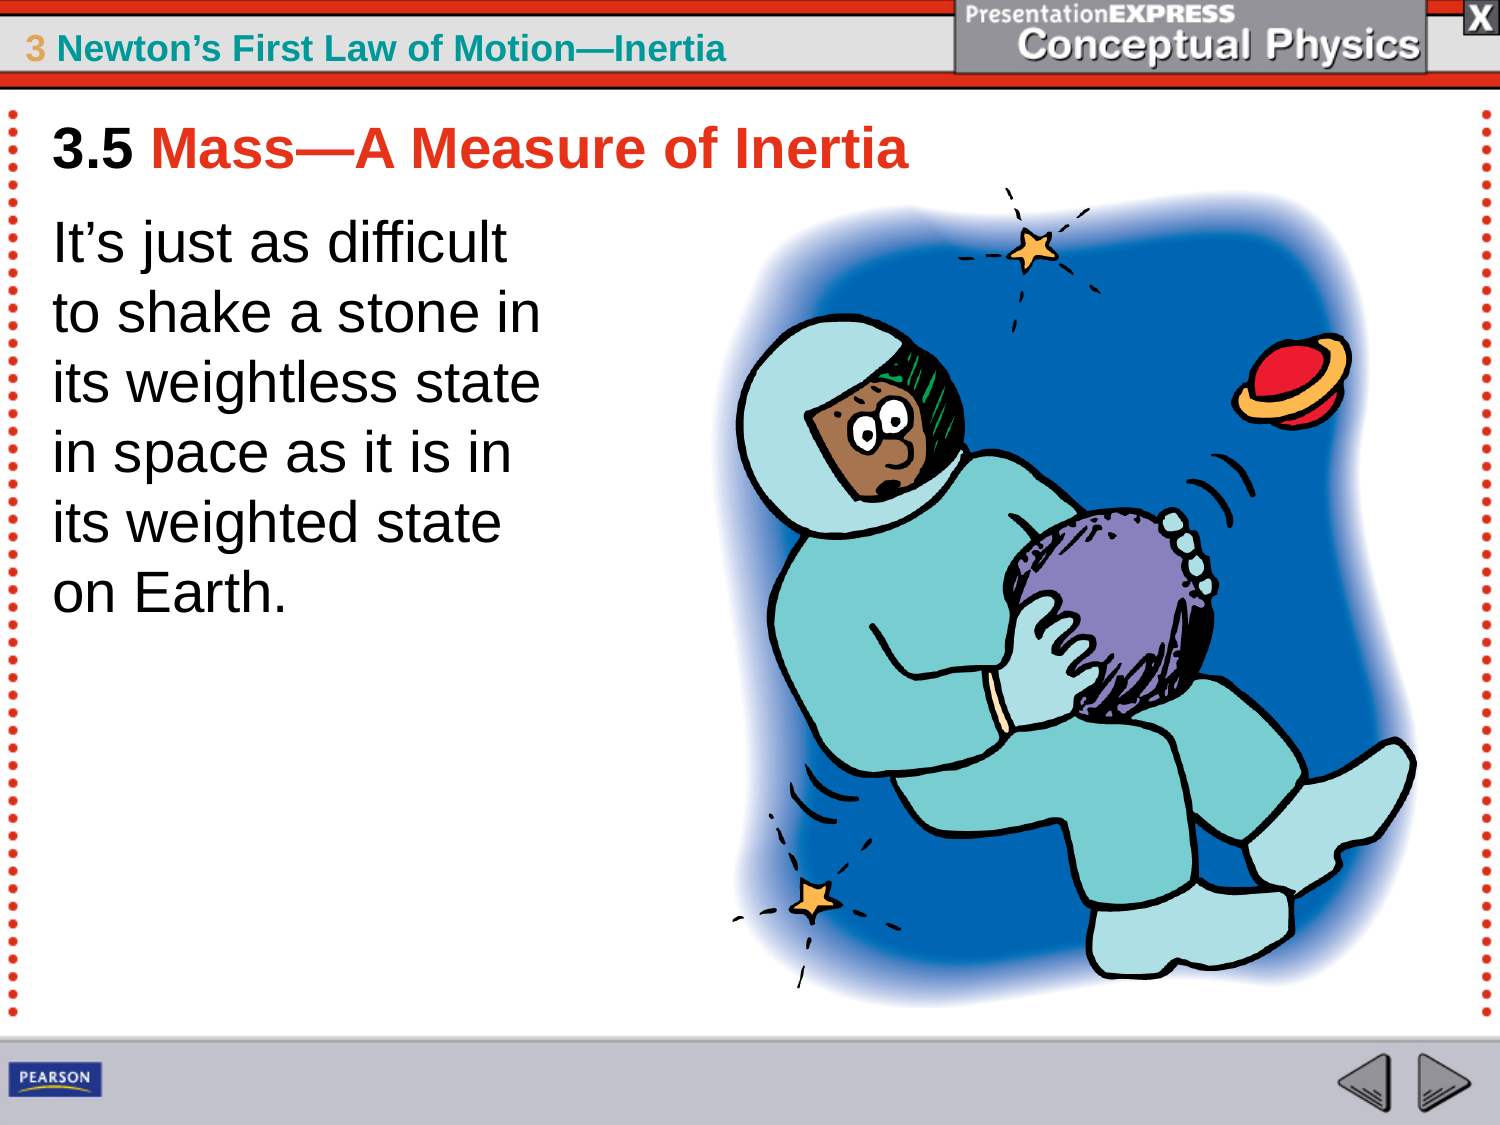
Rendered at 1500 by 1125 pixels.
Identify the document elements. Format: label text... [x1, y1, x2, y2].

text_box It’s just as difficult to shake a stone in its weightless state in space as it is in its weighted state on Earth. [37, 196, 588, 632]
text_box 3.5 Mass—A Measure of Inertia [37, 102, 1400, 188]
picture [0, 0, 1500, 1125]
